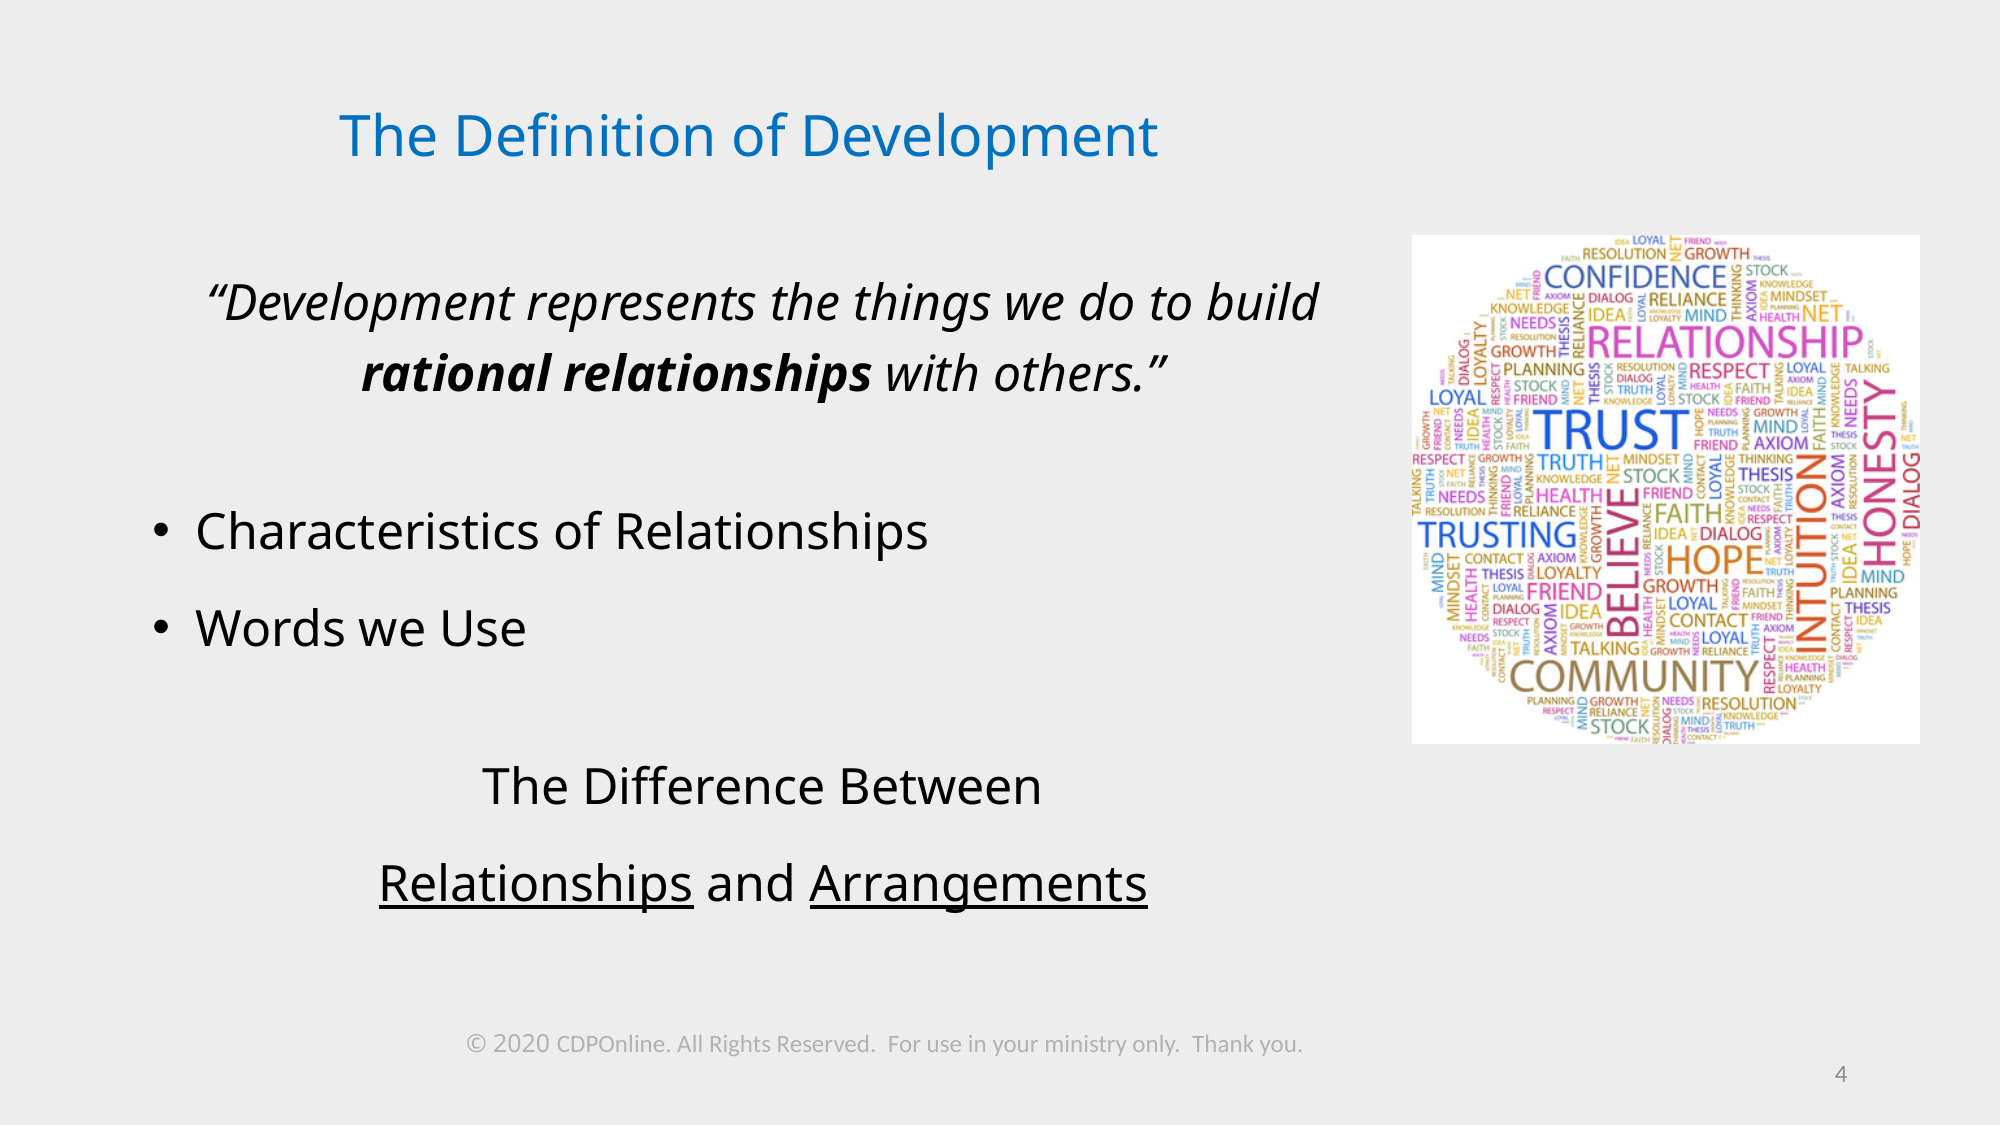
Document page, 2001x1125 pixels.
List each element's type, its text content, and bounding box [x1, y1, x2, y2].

picture [1412, 235, 1920, 744]
title The Definition of Development [324, 73, 1198, 203]
footer © 2020 CDPOnline. All Rights Reserved. For use in your ministry only. Thank you. [285, 1012, 1486, 1073]
slide_number 4 [1412, 1042, 1863, 1103]
list “Development represents the things we do to build rational relationships with others.” Characteristics of Relationships Words we Use The Difference Between Relationships and Arrangements [137, 250, 1390, 1025]
